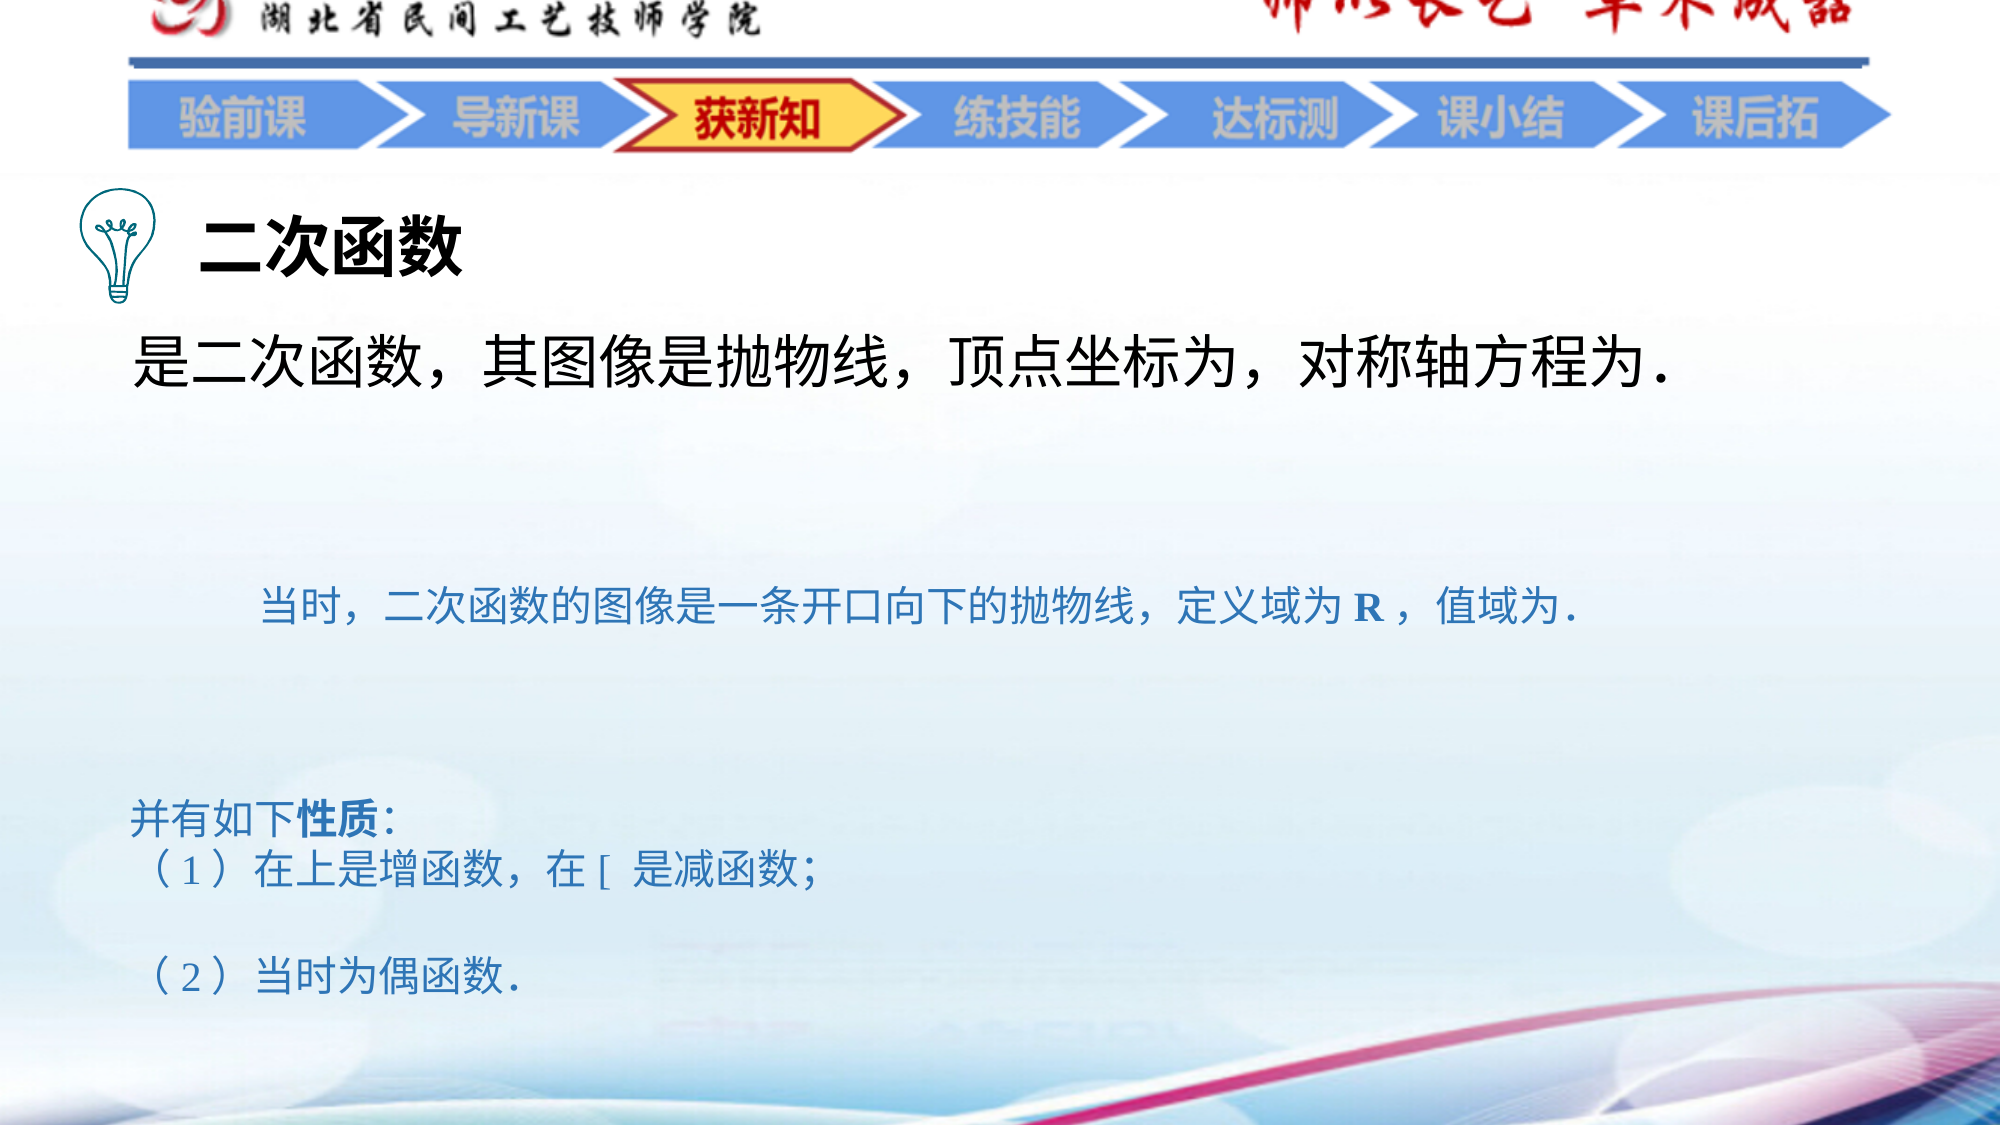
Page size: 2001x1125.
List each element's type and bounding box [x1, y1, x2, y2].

text_box [79, 188, 481, 304]
picture [0, 0, 2000, 1125]
